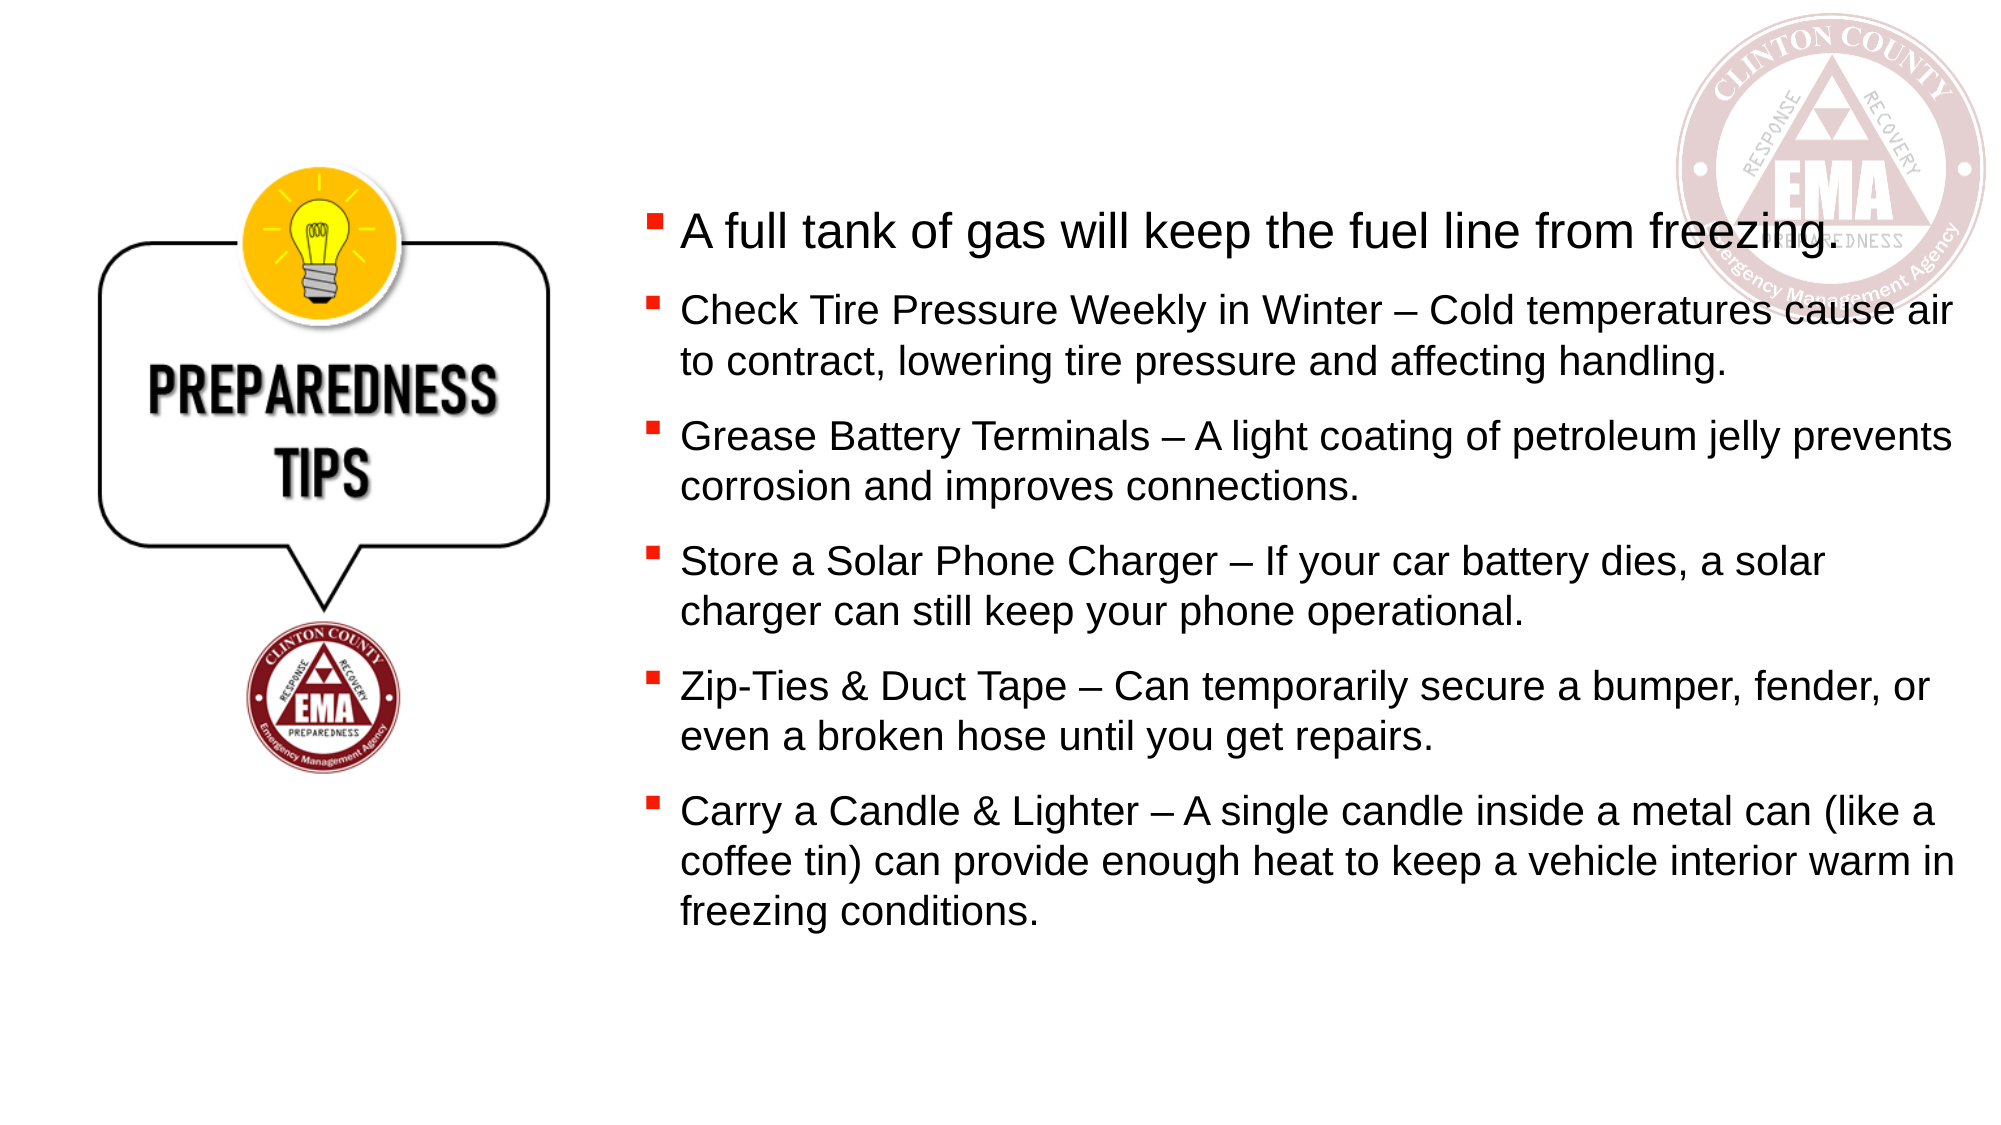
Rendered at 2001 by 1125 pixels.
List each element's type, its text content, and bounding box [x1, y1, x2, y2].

picture [89, 158, 558, 784]
list A full tank of gas will keep the fuel line from freezing. Check Tire Pressure Weekly in Winter – Cold temperatures cause air to contract, lowering tire pressure and affecting handling. Grease Battery Terminals – A light coating of petroleum jelly prevents corrosion and improves connections. Store a Solar Phone Charger – If your car battery dies, a solar charger can still keep your phone operational. Zip-Ties & Duct Tape – Can temporarily secure a bumper, fender, or even a broken hose until you get repairs. Carry a Candle & Lighter – A single candle inside a metal can (like a coffee tin) can provide enough heat to keep a vehicle interior warm in freezing conditions. [627, 114, 1972, 1019]
